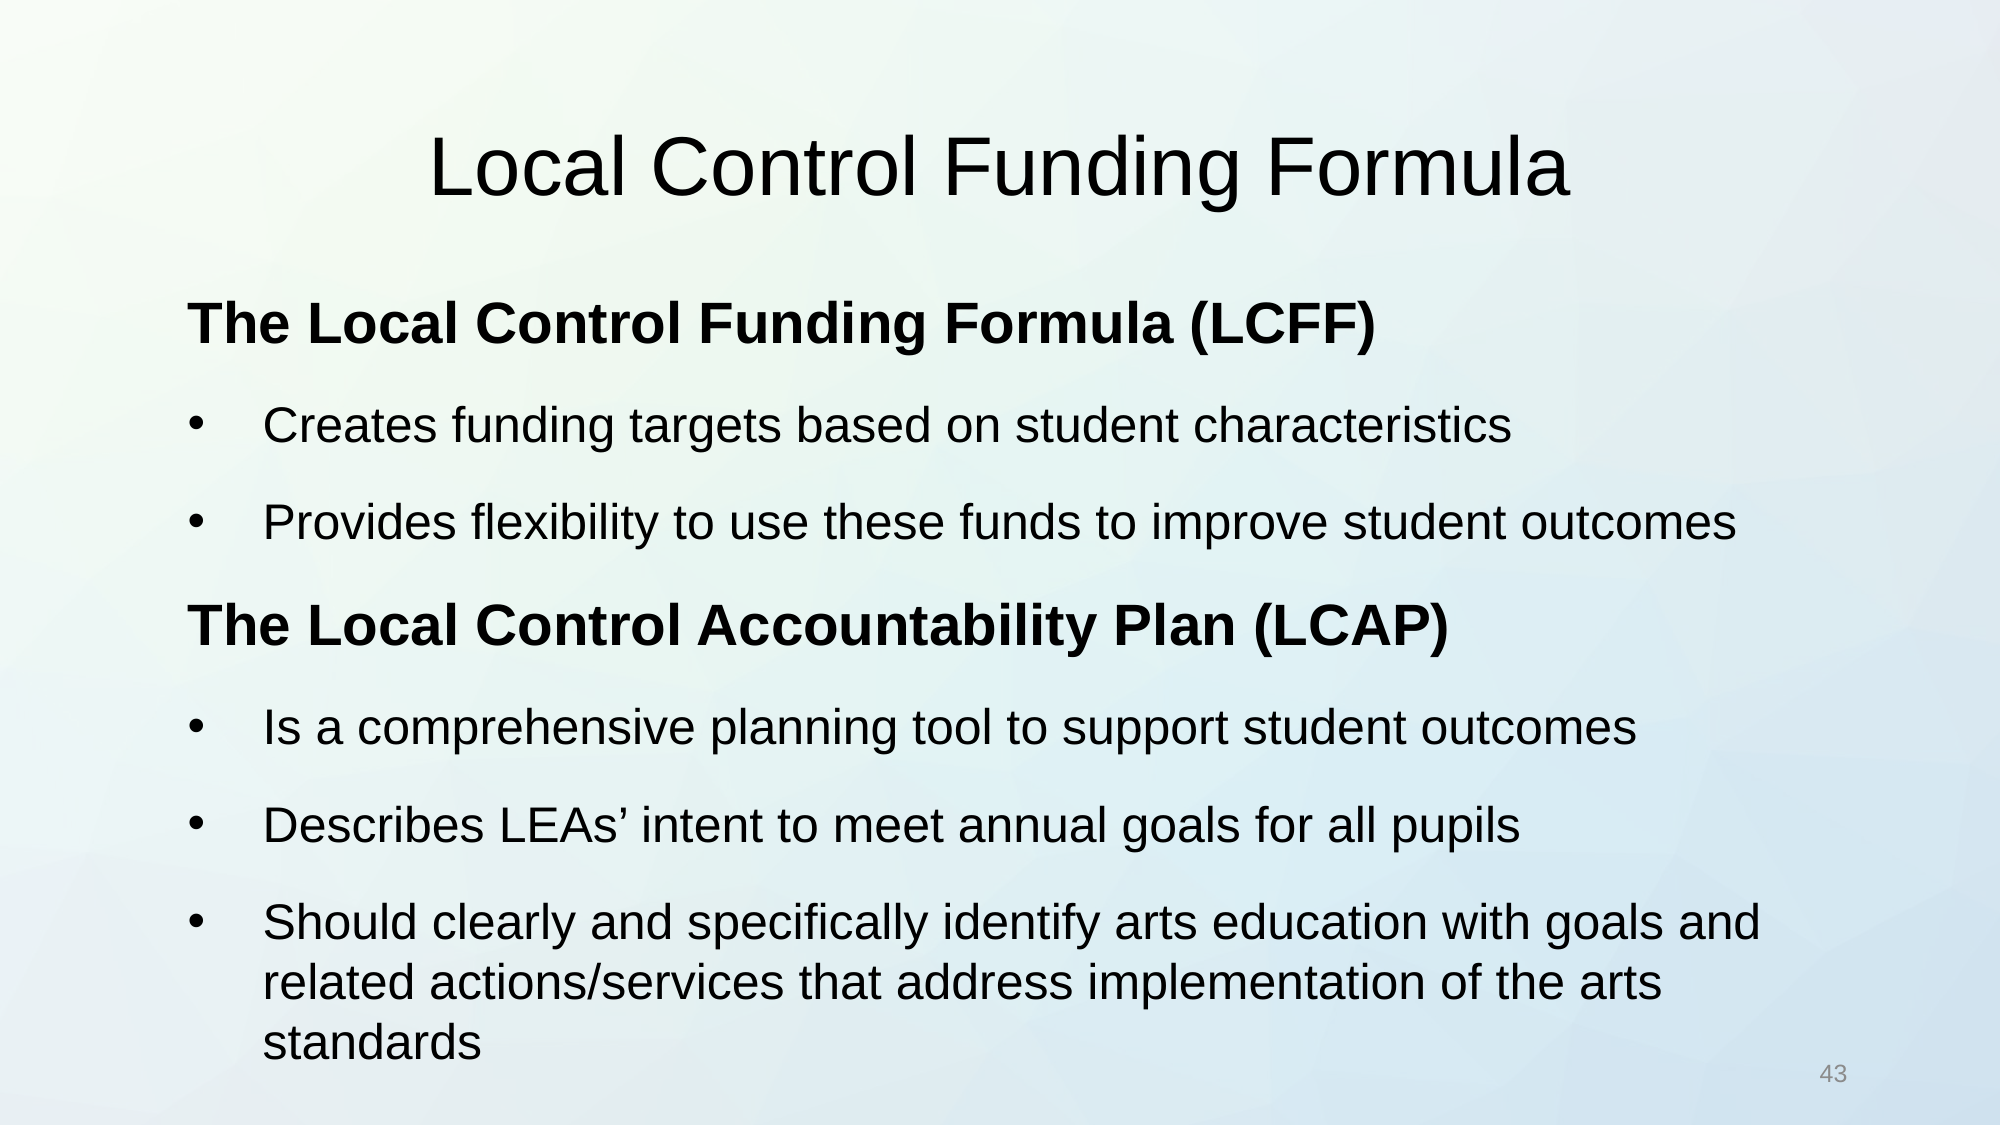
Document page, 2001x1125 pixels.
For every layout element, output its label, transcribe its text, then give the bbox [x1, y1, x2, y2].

title Local Control Funding Formula [137, 59, 1863, 278]
list The Local Control Funding Formula (LCFF) Creates funding targets based on student characteristics Provides flexibility to use these funds to improve student outcomes The Local Control Accountability Plan (LCAP) Is a comprehensive planning tool to support student outcomes Describes LEAs’ intent to meet annual goals for all pupils Should clearly and specifically identify arts education with goals and related actions/services that address implementation of the arts standards [172, 277, 1898, 1080]
slide_number 43 [1412, 1042, 1863, 1103]
